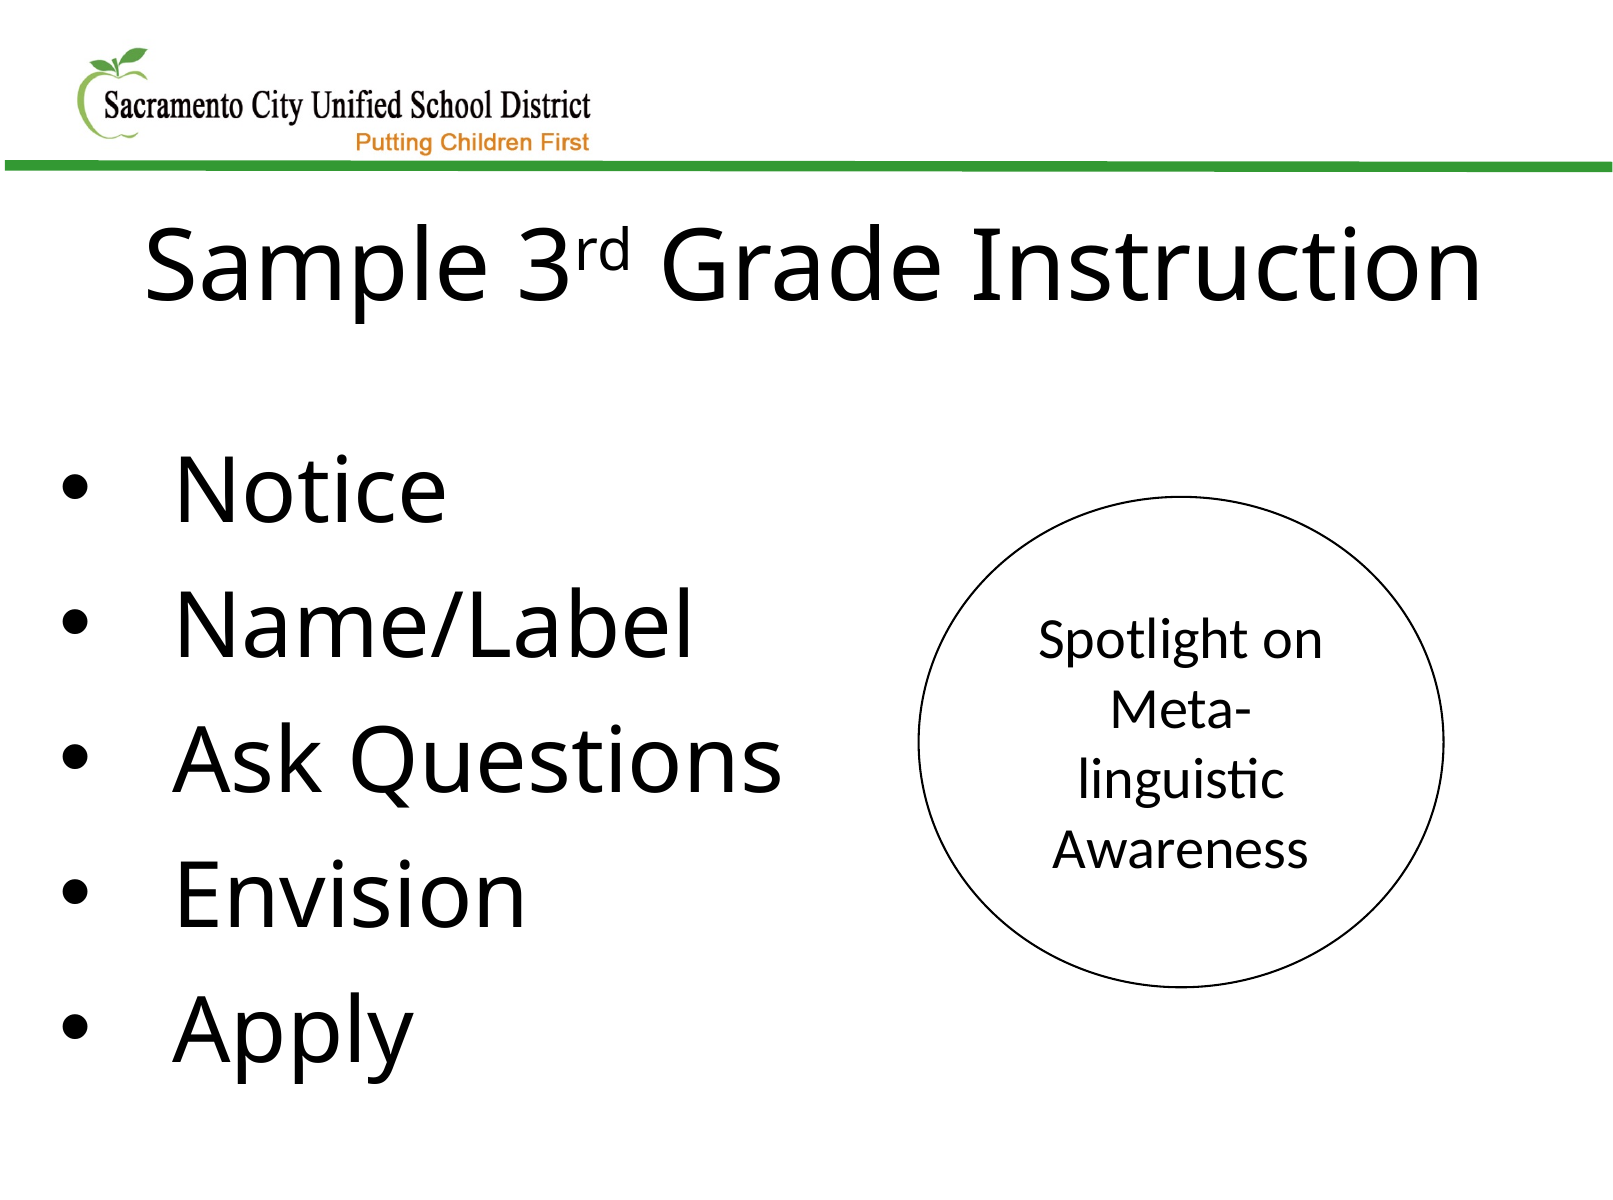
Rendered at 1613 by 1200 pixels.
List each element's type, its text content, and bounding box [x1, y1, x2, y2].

text_box [917, 495, 1445, 989]
text_box Sample 3rd Grade Instruction Notice Name/Label Ask Questions Envision Apply [44, 193, 1585, 1088]
text_box Spotlight on Meta-linguistic Awareness [1010, 593, 1352, 888]
picture [24, 28, 603, 160]
